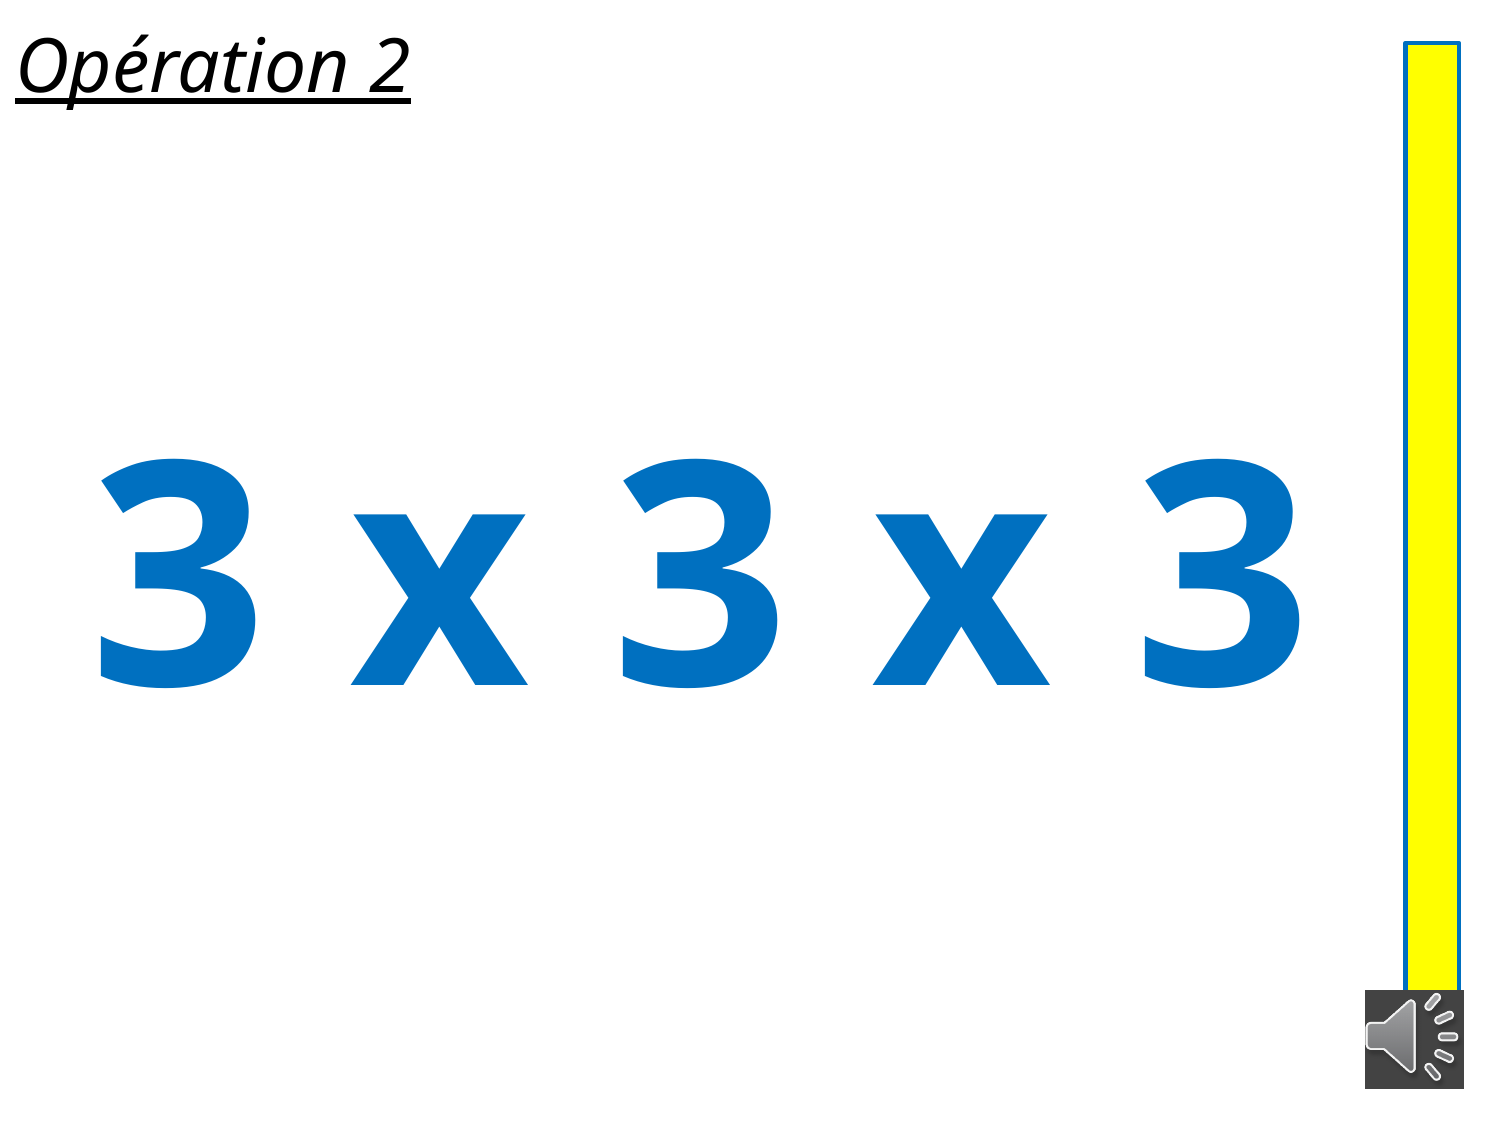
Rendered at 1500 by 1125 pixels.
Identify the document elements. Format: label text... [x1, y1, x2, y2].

picture [1364, 989, 1465, 1090]
text_box 3 x 3 x 3 [0, 365, 1403, 756]
text_box [1403, 41, 1461, 987]
title Opération 2 [0, 0, 502, 126]
